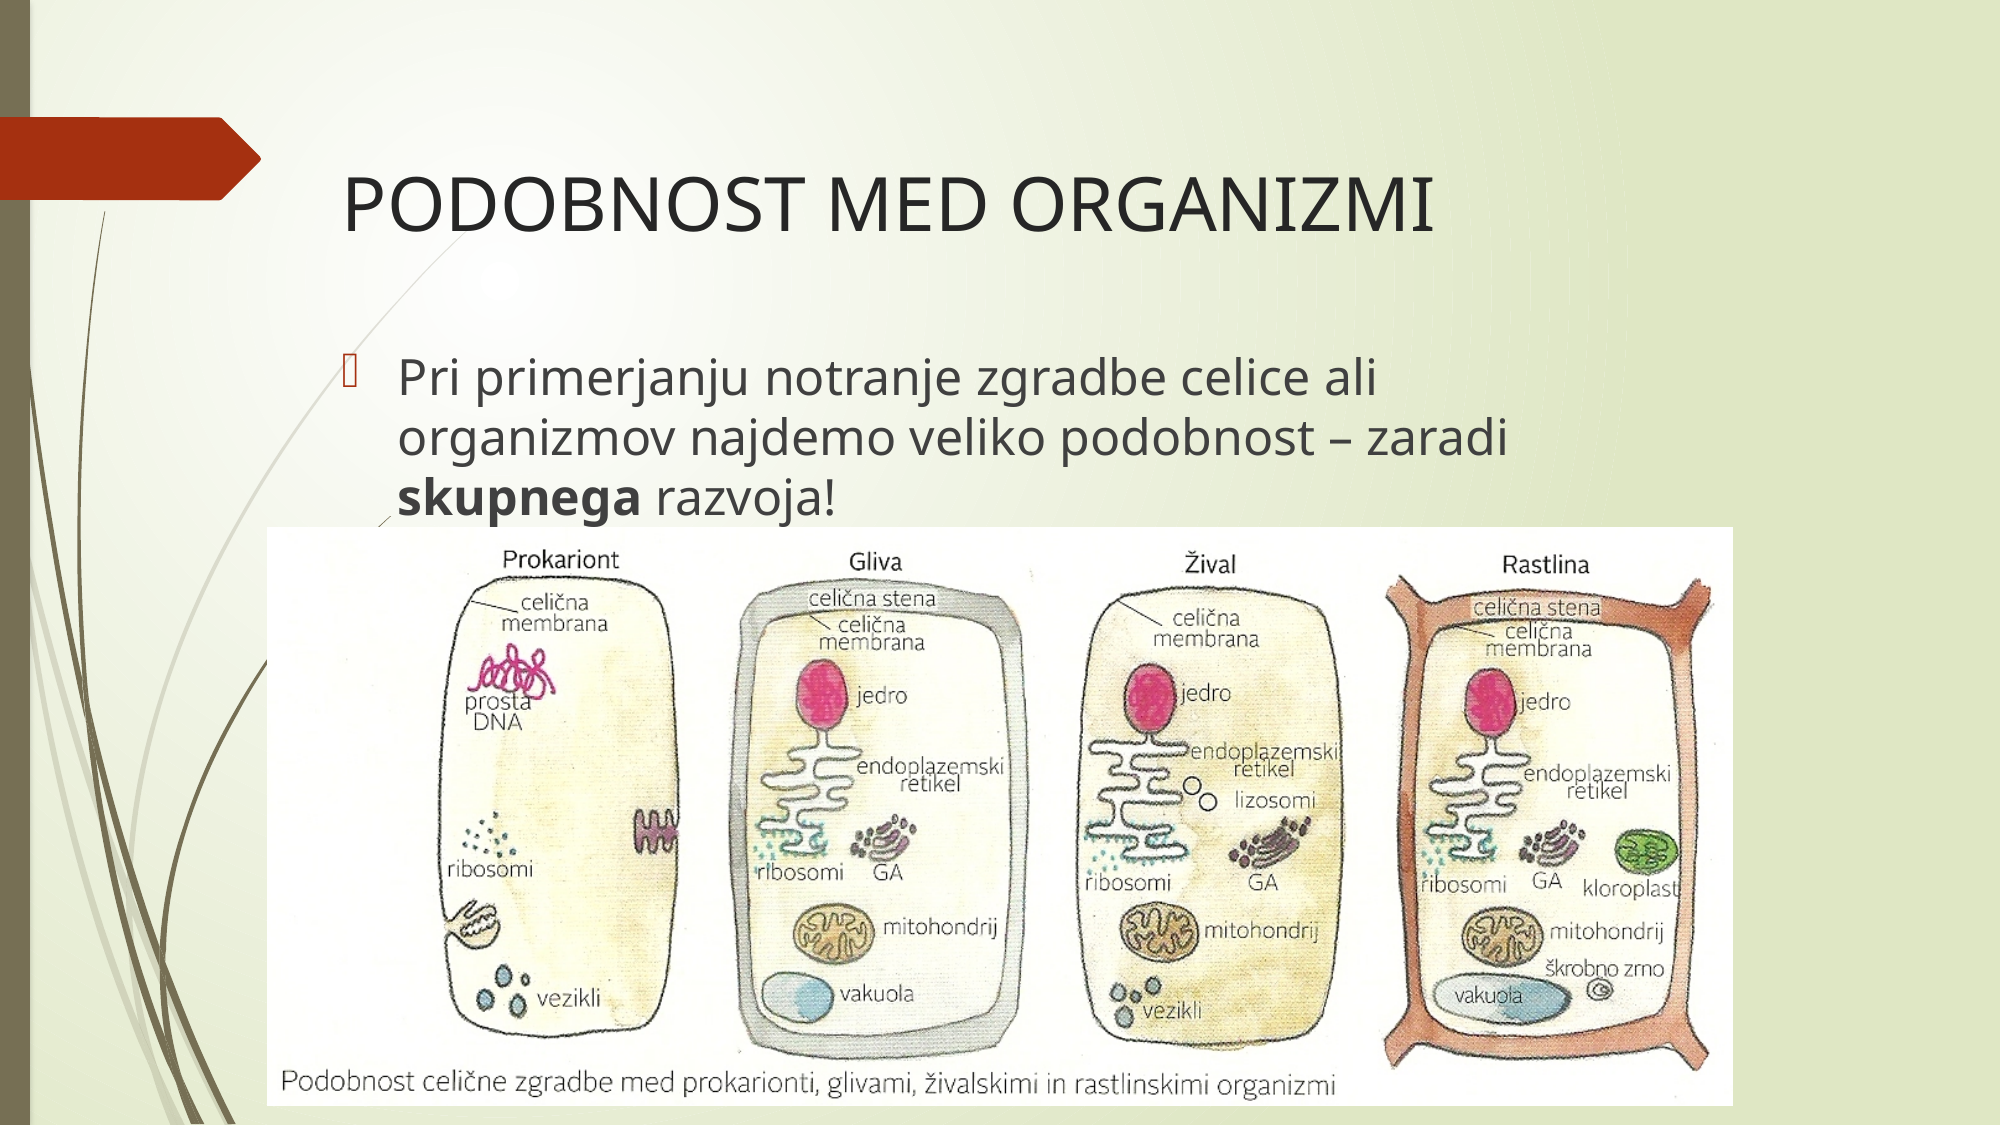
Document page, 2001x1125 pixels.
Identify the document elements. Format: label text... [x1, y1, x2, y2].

picture [267, 526, 1733, 1107]
title PODOBNOST MED ORGANIZMI [326, 149, 1677, 324]
list Pri primerjanju notranje zgradbe celice ali organizmov najdemo veliko podobnost – zaradi skupnega razvoja! [326, 338, 1677, 526]
